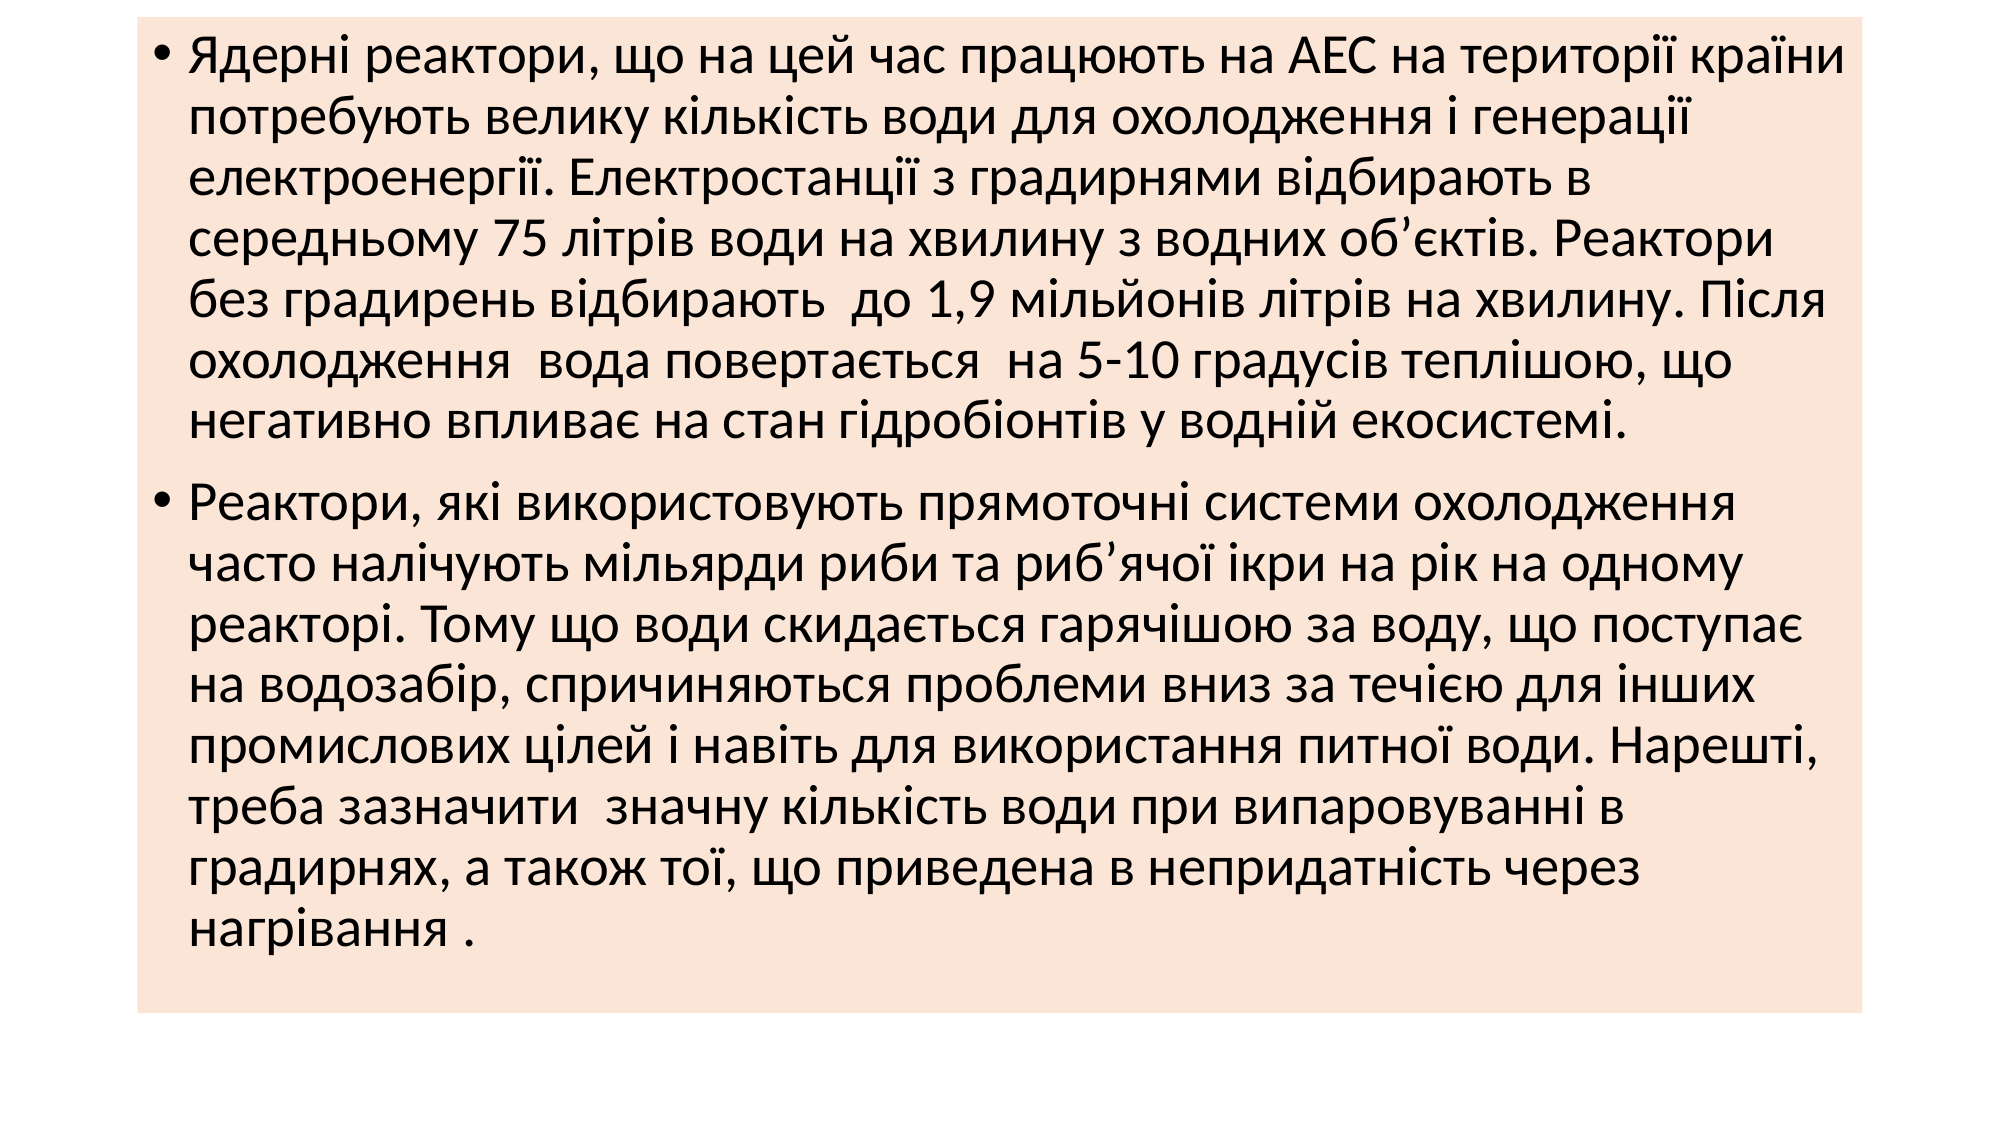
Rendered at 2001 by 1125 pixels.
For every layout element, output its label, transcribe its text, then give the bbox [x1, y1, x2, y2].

list Ядерні реактори, що на цей час працюють на АЕС на території країни потребують велику кількість води для охолодження і генерації електроенергії. Електростанції з градирнями відбирають в середньому 75 літрів води на хвилину з водних об’єктів. Реактори без градирень відбирають до 1,9 мільйонів літрів на хвилину. Після охолодження вода повертається на 5-10 градусів теплішою, що негативно впливає на стан гідробіонтів у водній екосистемі. Реактори, які використовують прямоточні системи охолодження часто налічують мільярди риби та риб’ячої ікри на рік на одному реакторі. Тому що води скидається гарячішою за воду, що поступає на водозабір, спричиняються проблеми вниз за течією для інших промислових цілей і навіть для використання питної води. Нарешті, треба зазначити значну кількість води при випаровуванні в градирнях, а також тої, що приведена в непридатність через нагрівання . [137, 17, 1863, 1014]
